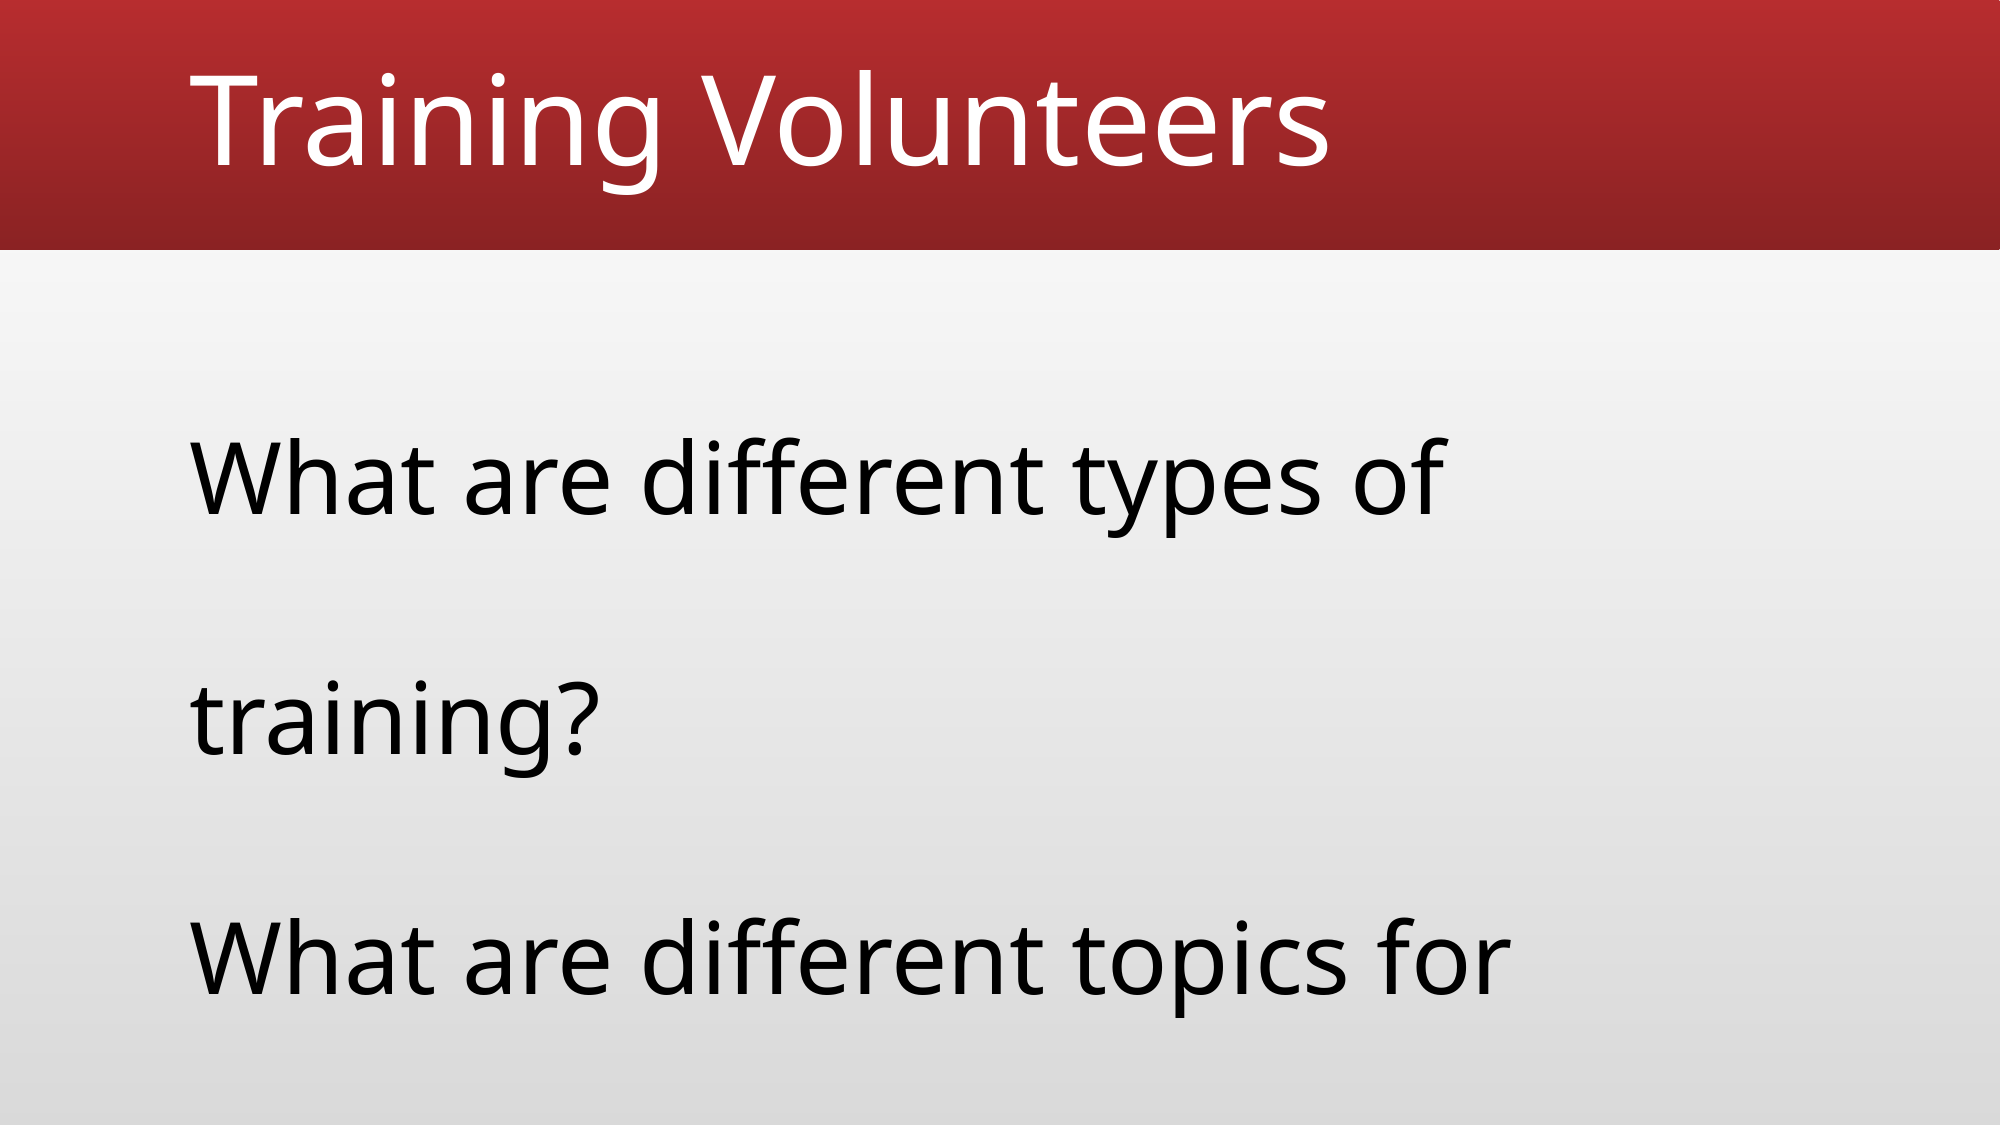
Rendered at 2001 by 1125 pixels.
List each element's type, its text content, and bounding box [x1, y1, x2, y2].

text_box What are different types of training? What are different topics for training? [174, 287, 1863, 1125]
title Training Volunteers [174, 16, 1825, 234]
